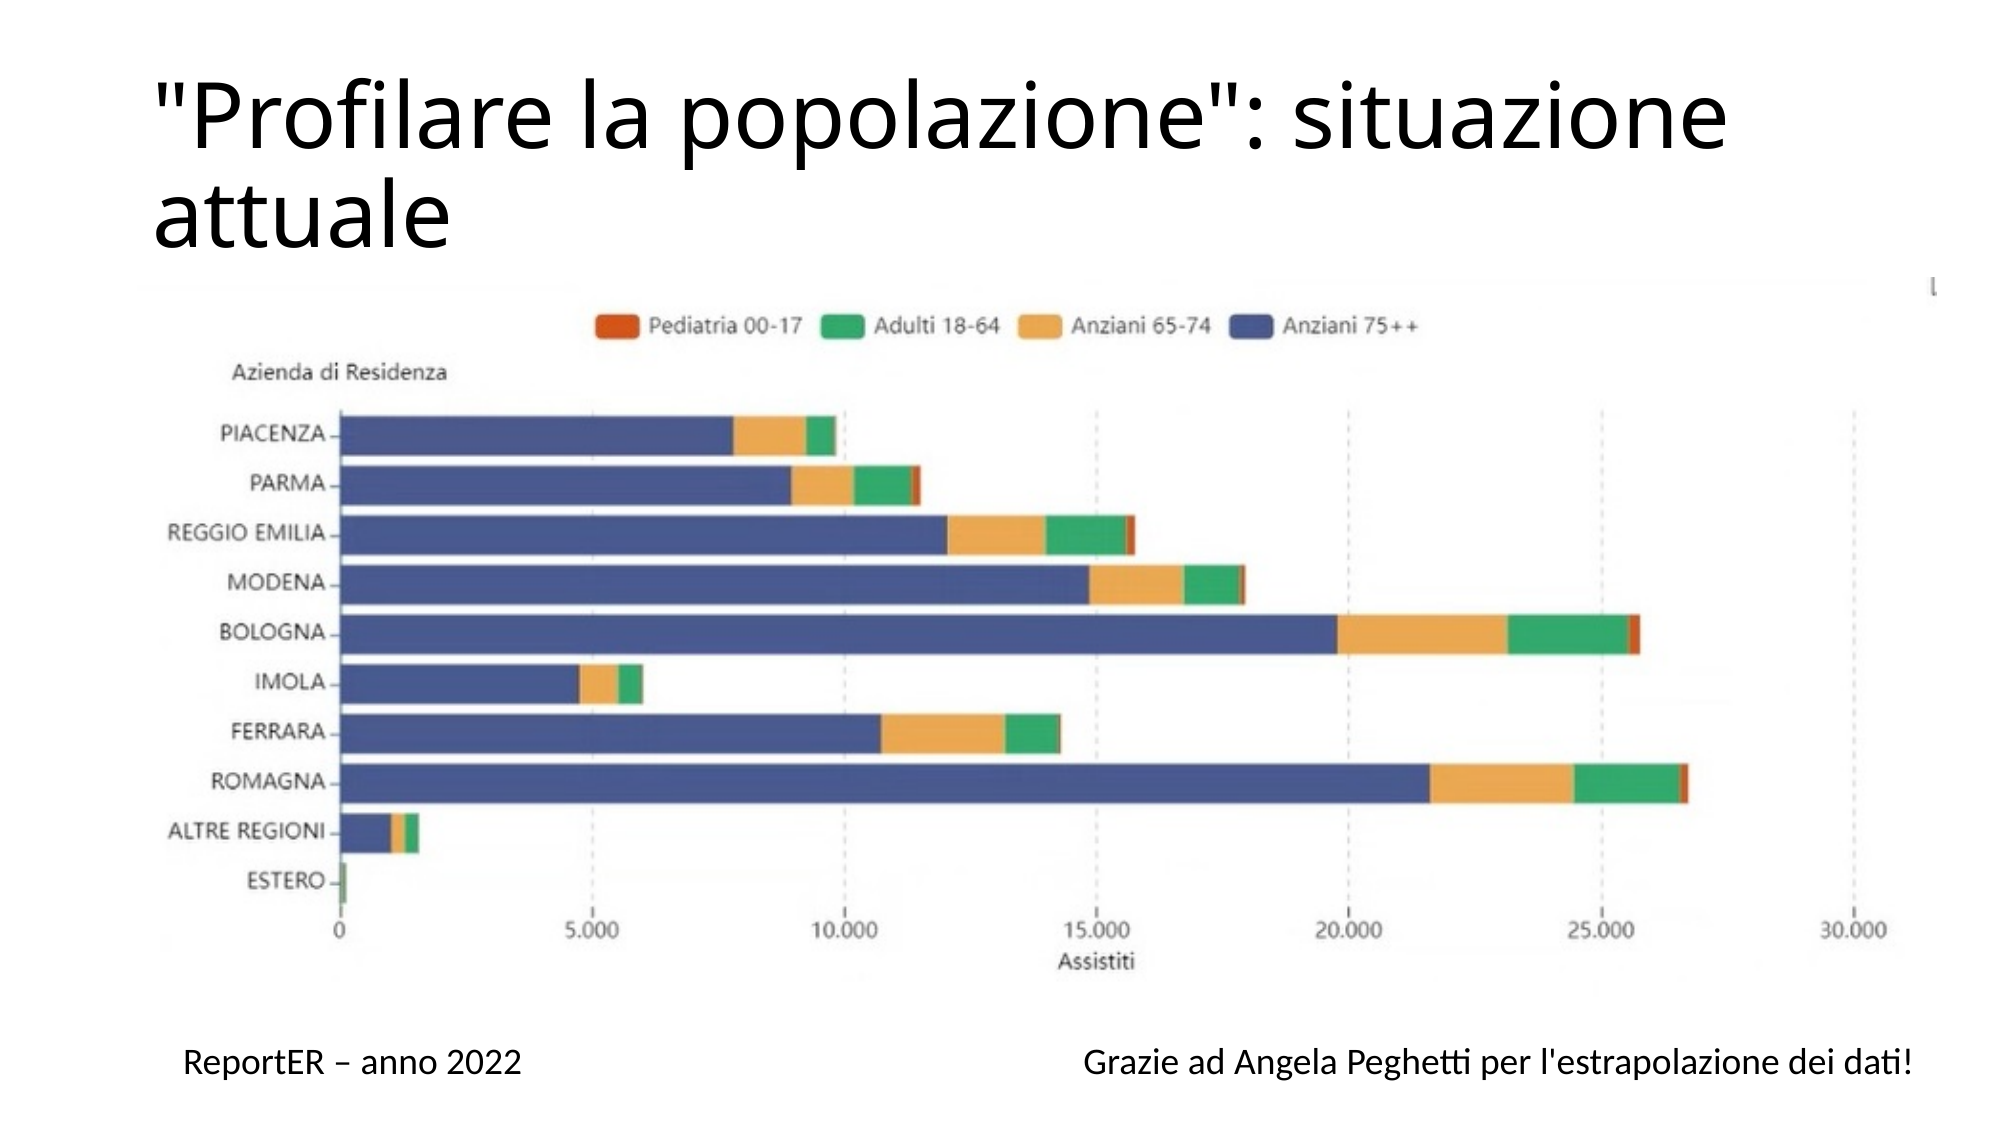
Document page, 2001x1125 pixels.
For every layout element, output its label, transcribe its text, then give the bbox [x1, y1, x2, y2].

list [137, 277, 1937, 997]
title "Profilare la popolazione": situazione attuale [137, 59, 1863, 277]
text_box ReportER – anno 2022 Grazie ad Angela Peghetti per l'estrapolazione dei dati! [168, 1029, 1937, 1090]
